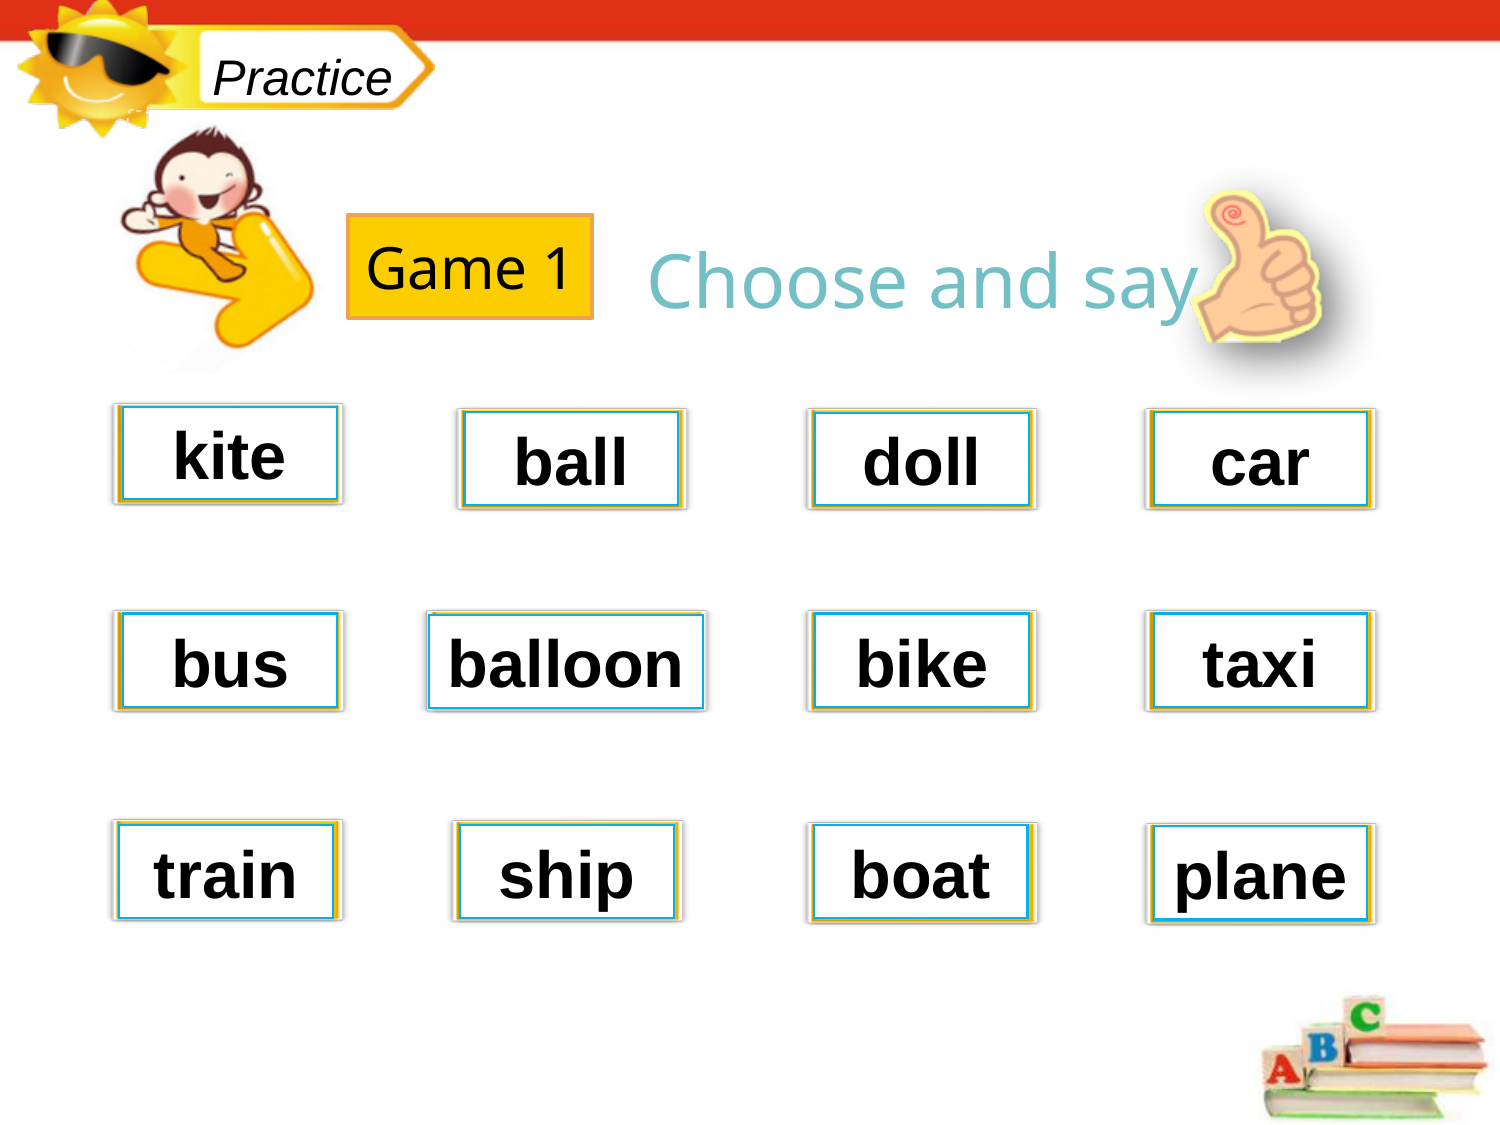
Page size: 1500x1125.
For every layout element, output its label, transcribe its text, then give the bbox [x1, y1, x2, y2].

text_box Choose and say [631, 199, 1158, 331]
text_box Game 1 [361, 213, 594, 320]
picture [0, 0, 1500, 1125]
